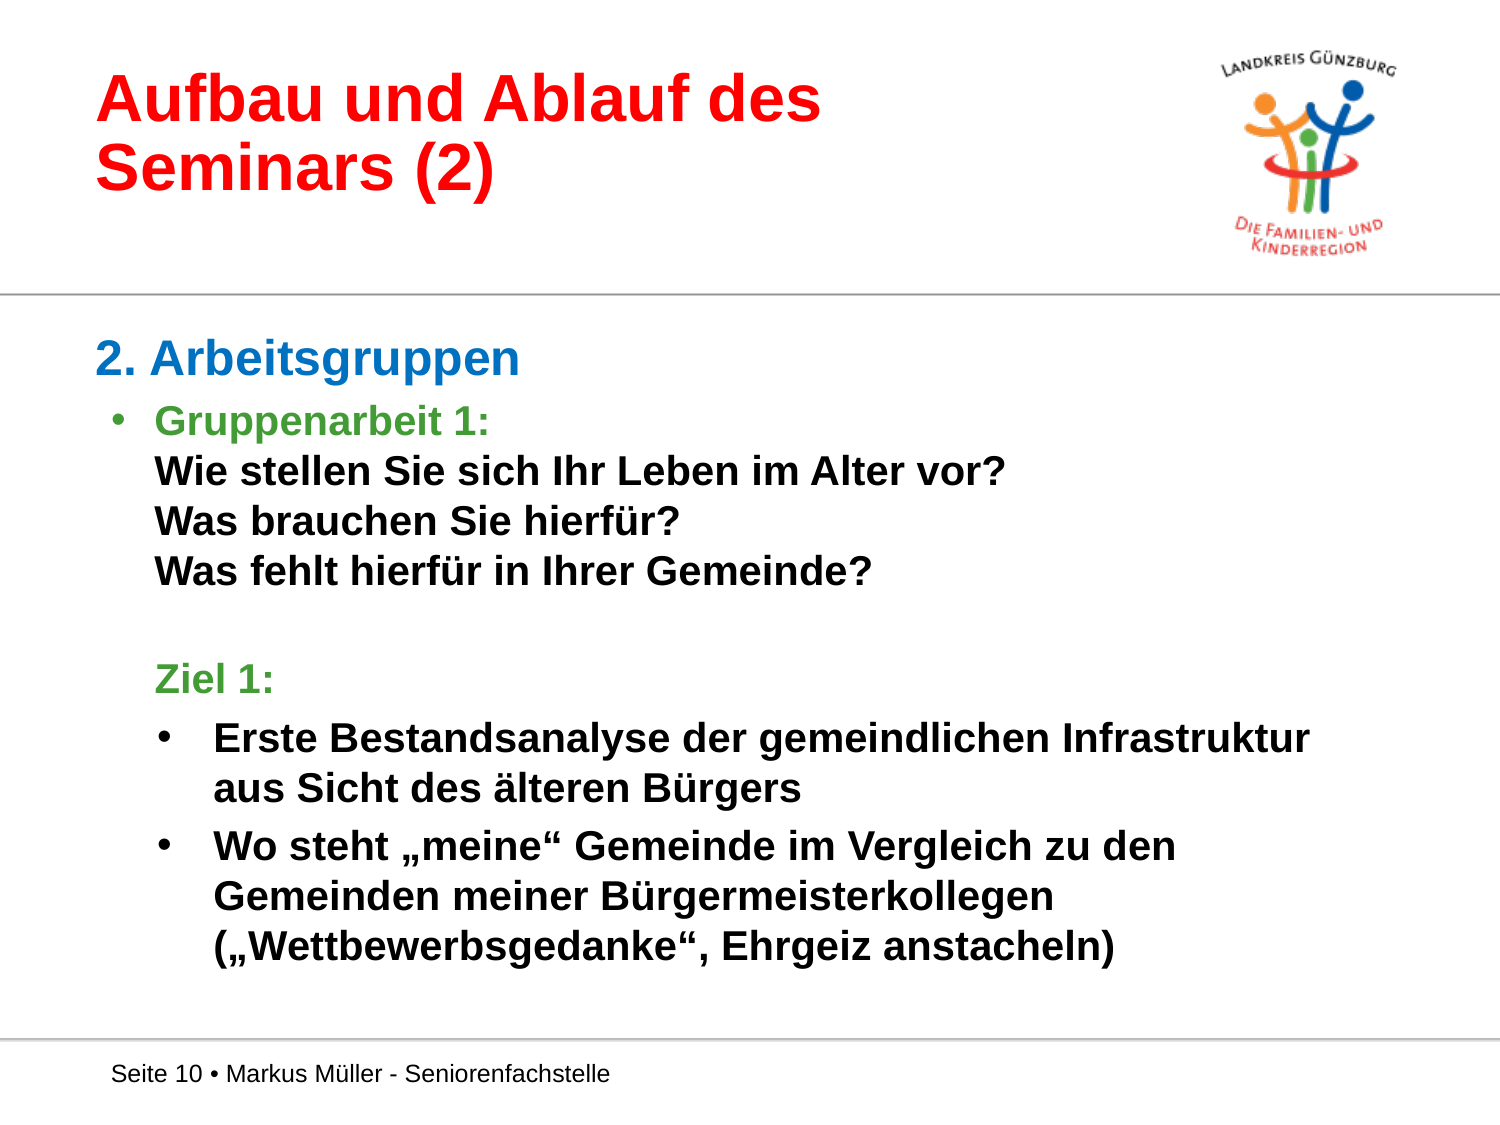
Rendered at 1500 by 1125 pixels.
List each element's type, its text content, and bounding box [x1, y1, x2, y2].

list 2. Arbeitsgruppen Gruppenarbeit 1: Wie stellen Sie sich Ihr Leben im Alter vor? Was brauchen Sie hierfür? Was fehlt hierfür in Ihrer Gemeinde? Ziel 1: Erste Bestandsanalyse der gemeindlichen Infrastruktur aus Sicht des älteren Bürgers Wo steht „meine“ Gemeinde im Vergleich zu den Gemeinden meiner Bürgermeisterkollegen („Wettbewerbsgedanke“, Ehrgeiz anstacheln) [95, 325, 1402, 1005]
slide_number Seite 10 • Markus Müller - Seniorenfachstelle [95, 1042, 807, 1103]
title Aufbau und Ablauf des Seminars (2) [95, 45, 1402, 233]
